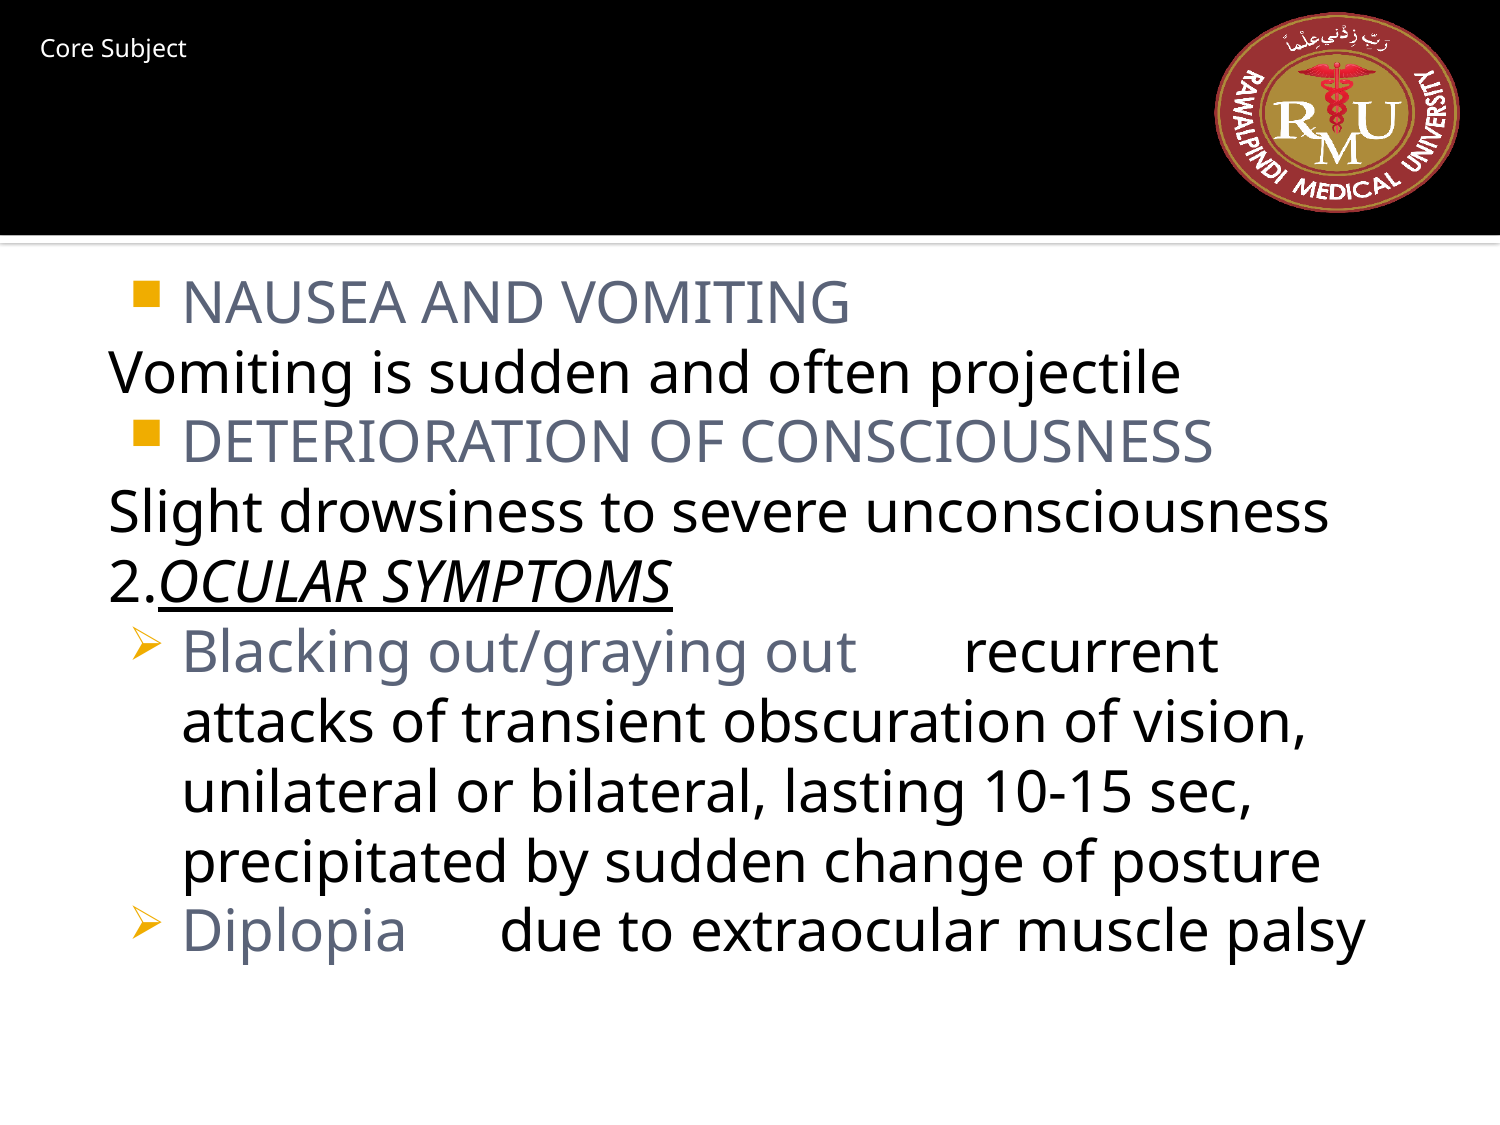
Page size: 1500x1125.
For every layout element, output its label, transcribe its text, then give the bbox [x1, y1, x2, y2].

text_box Core Subject [24, 25, 375, 71]
picture [1199, 12, 1460, 213]
list NAUSEA AND VOMITING Vomiting is sudden and often projectile DETERIORATION OF CONSCIOUSNESS Slight drowsiness to severe unconsciousness 2.OCULAR SYMPTOMS Blacking out/graying out recurrent attacks of transient obscuration of vision, unilateral or bilateral, lasting 10-15 sec, precipitated by sudden change of posture Diplopia due to extraocular muscle palsy [99, 249, 1400, 1125]
